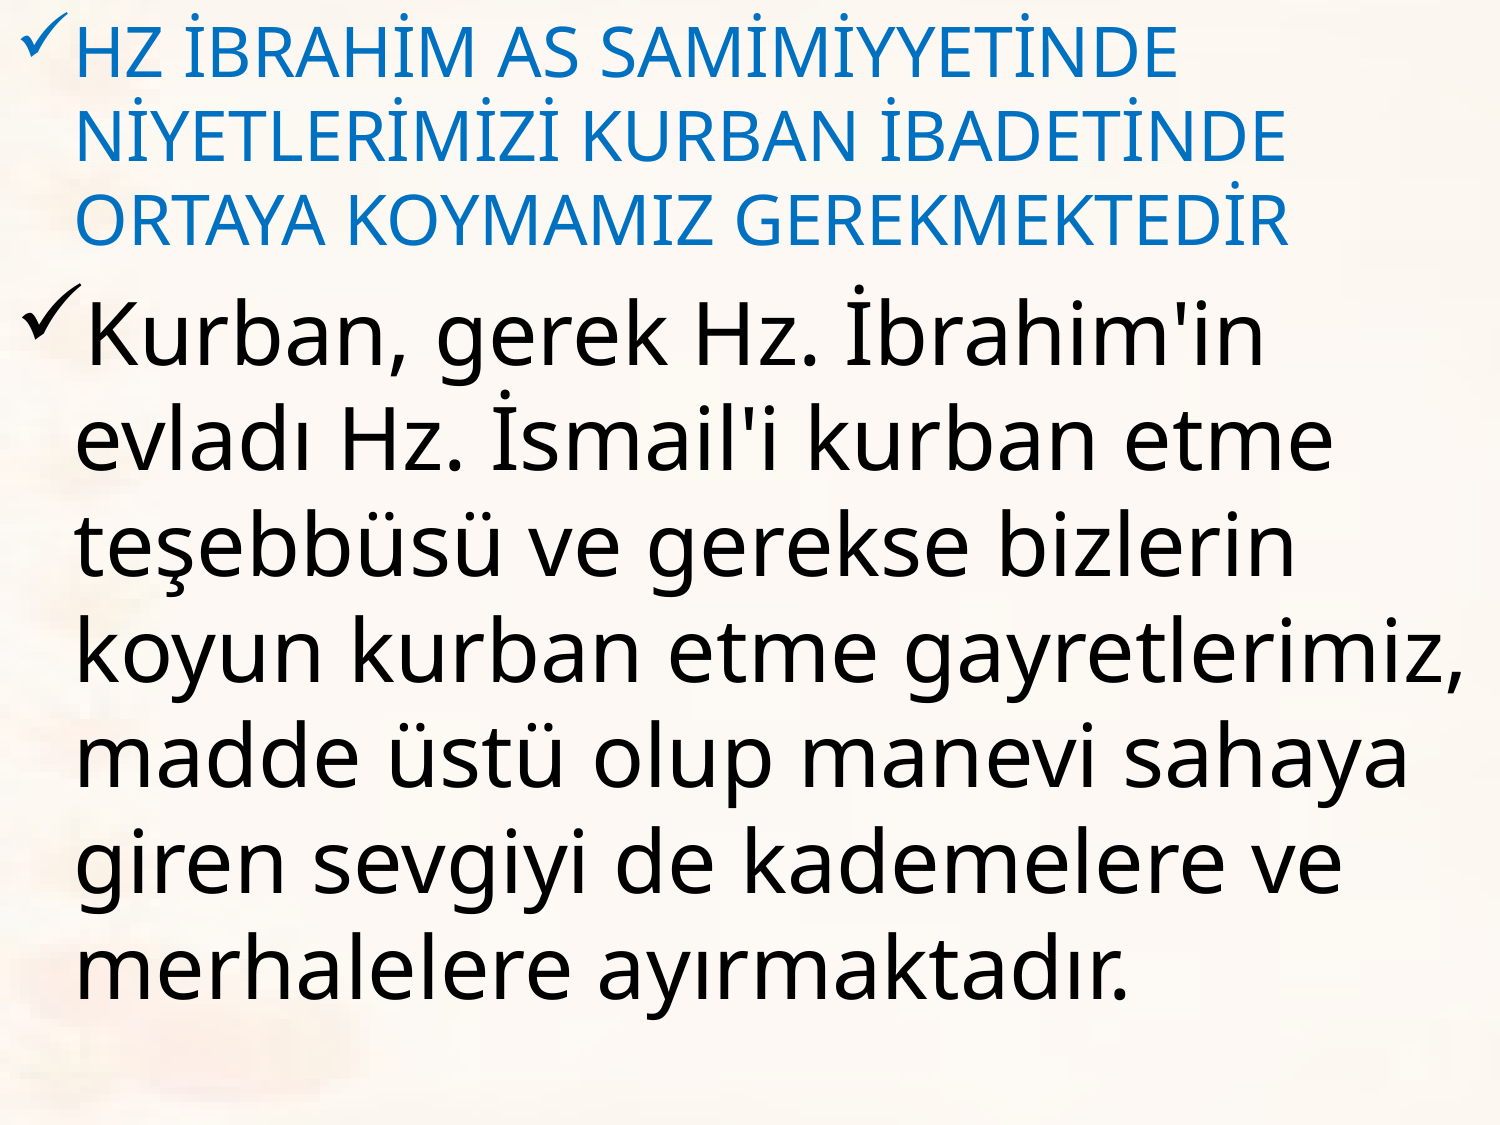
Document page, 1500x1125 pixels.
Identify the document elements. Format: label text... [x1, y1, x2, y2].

list HZ İBRAHİM AS SAMİMİYYETİNDE NİYETLERİMİZİ KURBAN İBADETİNDE ORTAYA KOYMAMIZ GEREKMEKTEDİR Kurban, gerek Hz. İbrahim'in evladı Hz. İsmail'i kurban etme teşebbüsü ve gerekse bizlerin koyun kurban etme gayretlerimiz, madde üstü olup manevi sahaya giren sevgiyi de kademelere ve merhalelere ayırmaktadır. [0, 0, 1500, 1125]
